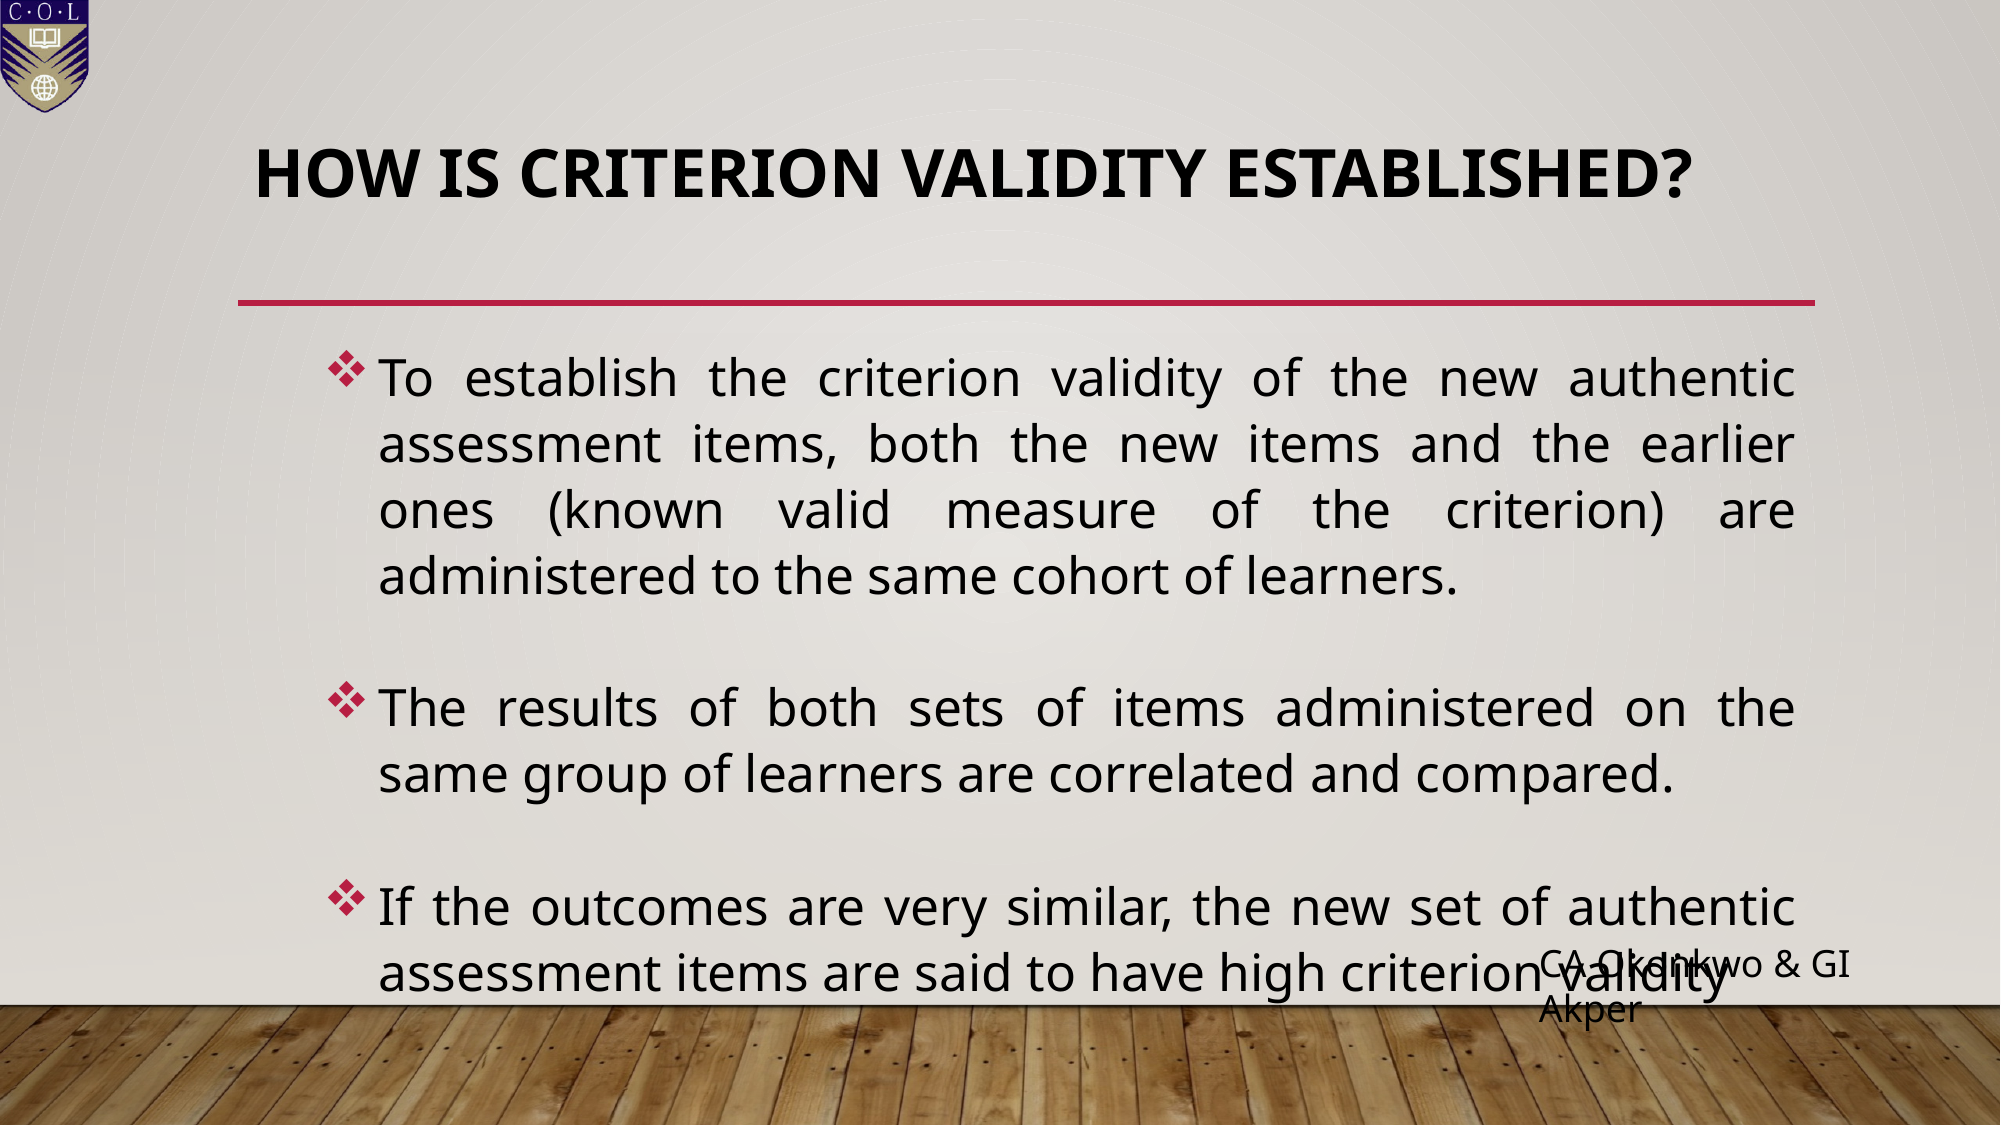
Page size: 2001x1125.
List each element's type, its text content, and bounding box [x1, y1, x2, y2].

picture [0, 0, 89, 113]
picture [1589, 1016, 1599, 1020]
picture [0, 1005, 2000, 1125]
list To establish the criterion validity of the new authentic assessment items, both the new items and the earlier ones (known valid measure of the criterion) are administered to the same cohort of learners. The results of both sets of items administered on the same group of learners are correlated and compared. If the outcomes are very similar, the new set of authentic assessment items are said to have high criterion validity [238, 332, 1814, 1016]
title How is Criterion validity established? [238, 131, 1814, 305]
